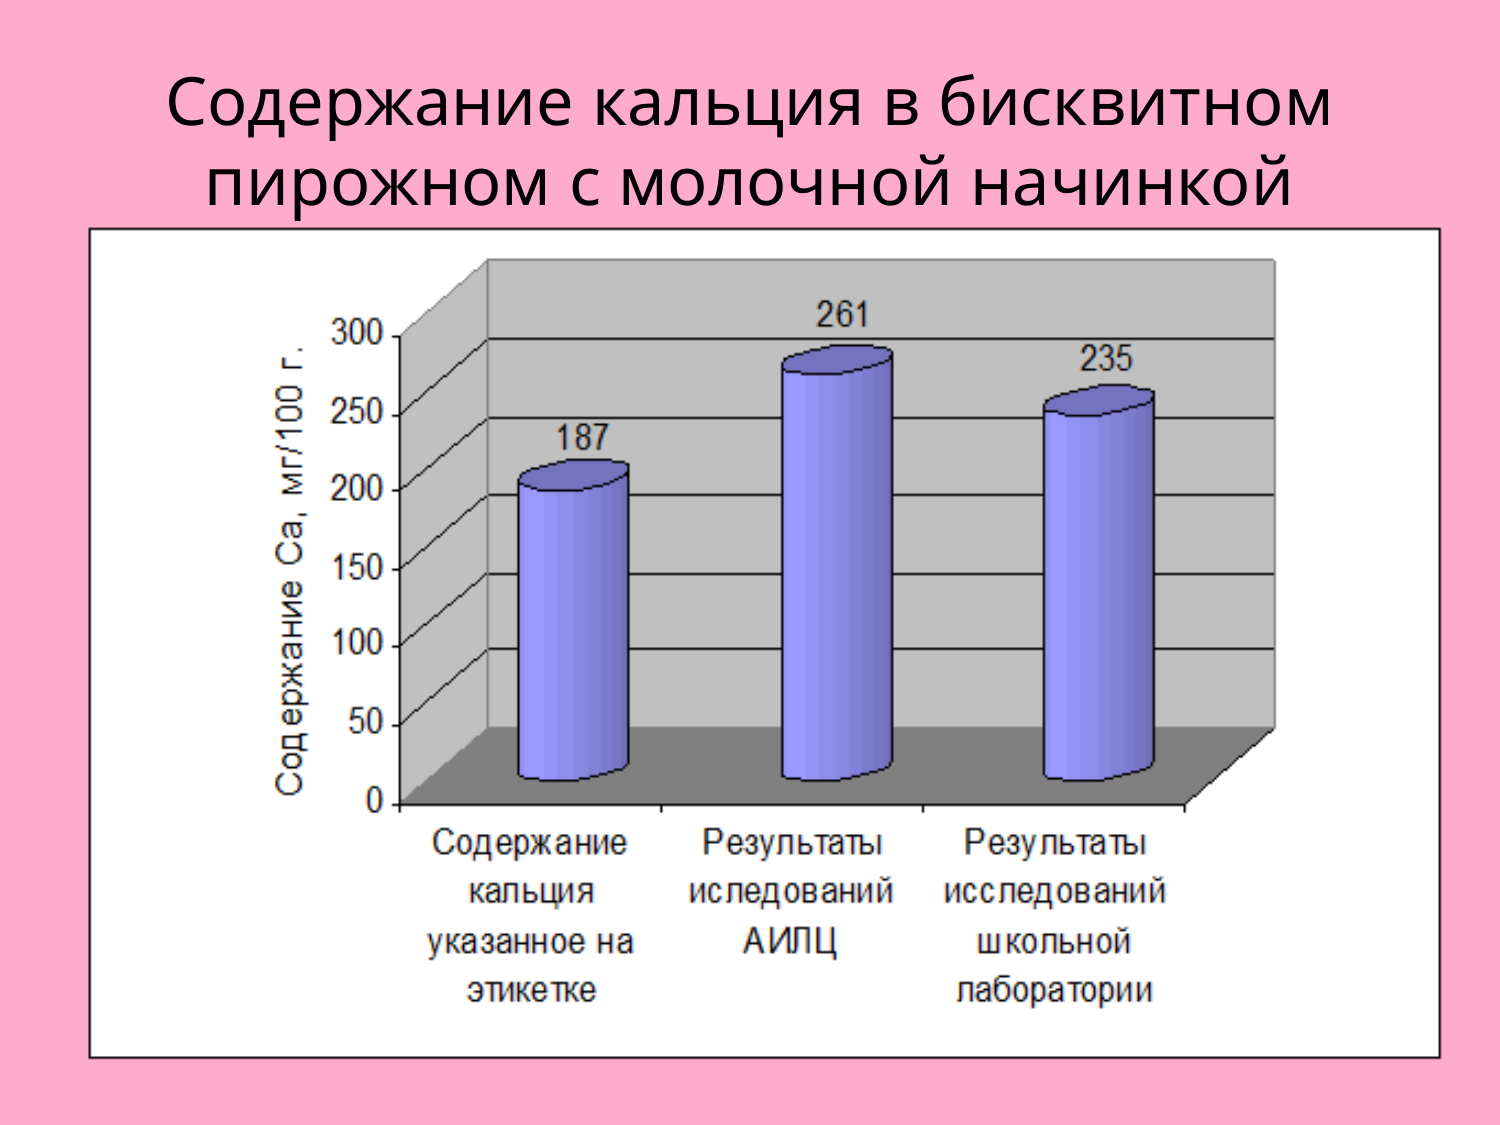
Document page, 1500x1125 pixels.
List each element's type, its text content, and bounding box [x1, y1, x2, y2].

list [76, 212, 1460, 1077]
title Содержание кальция в бисквитном пирожном с молочной начинкой [75, 45, 1425, 211]
